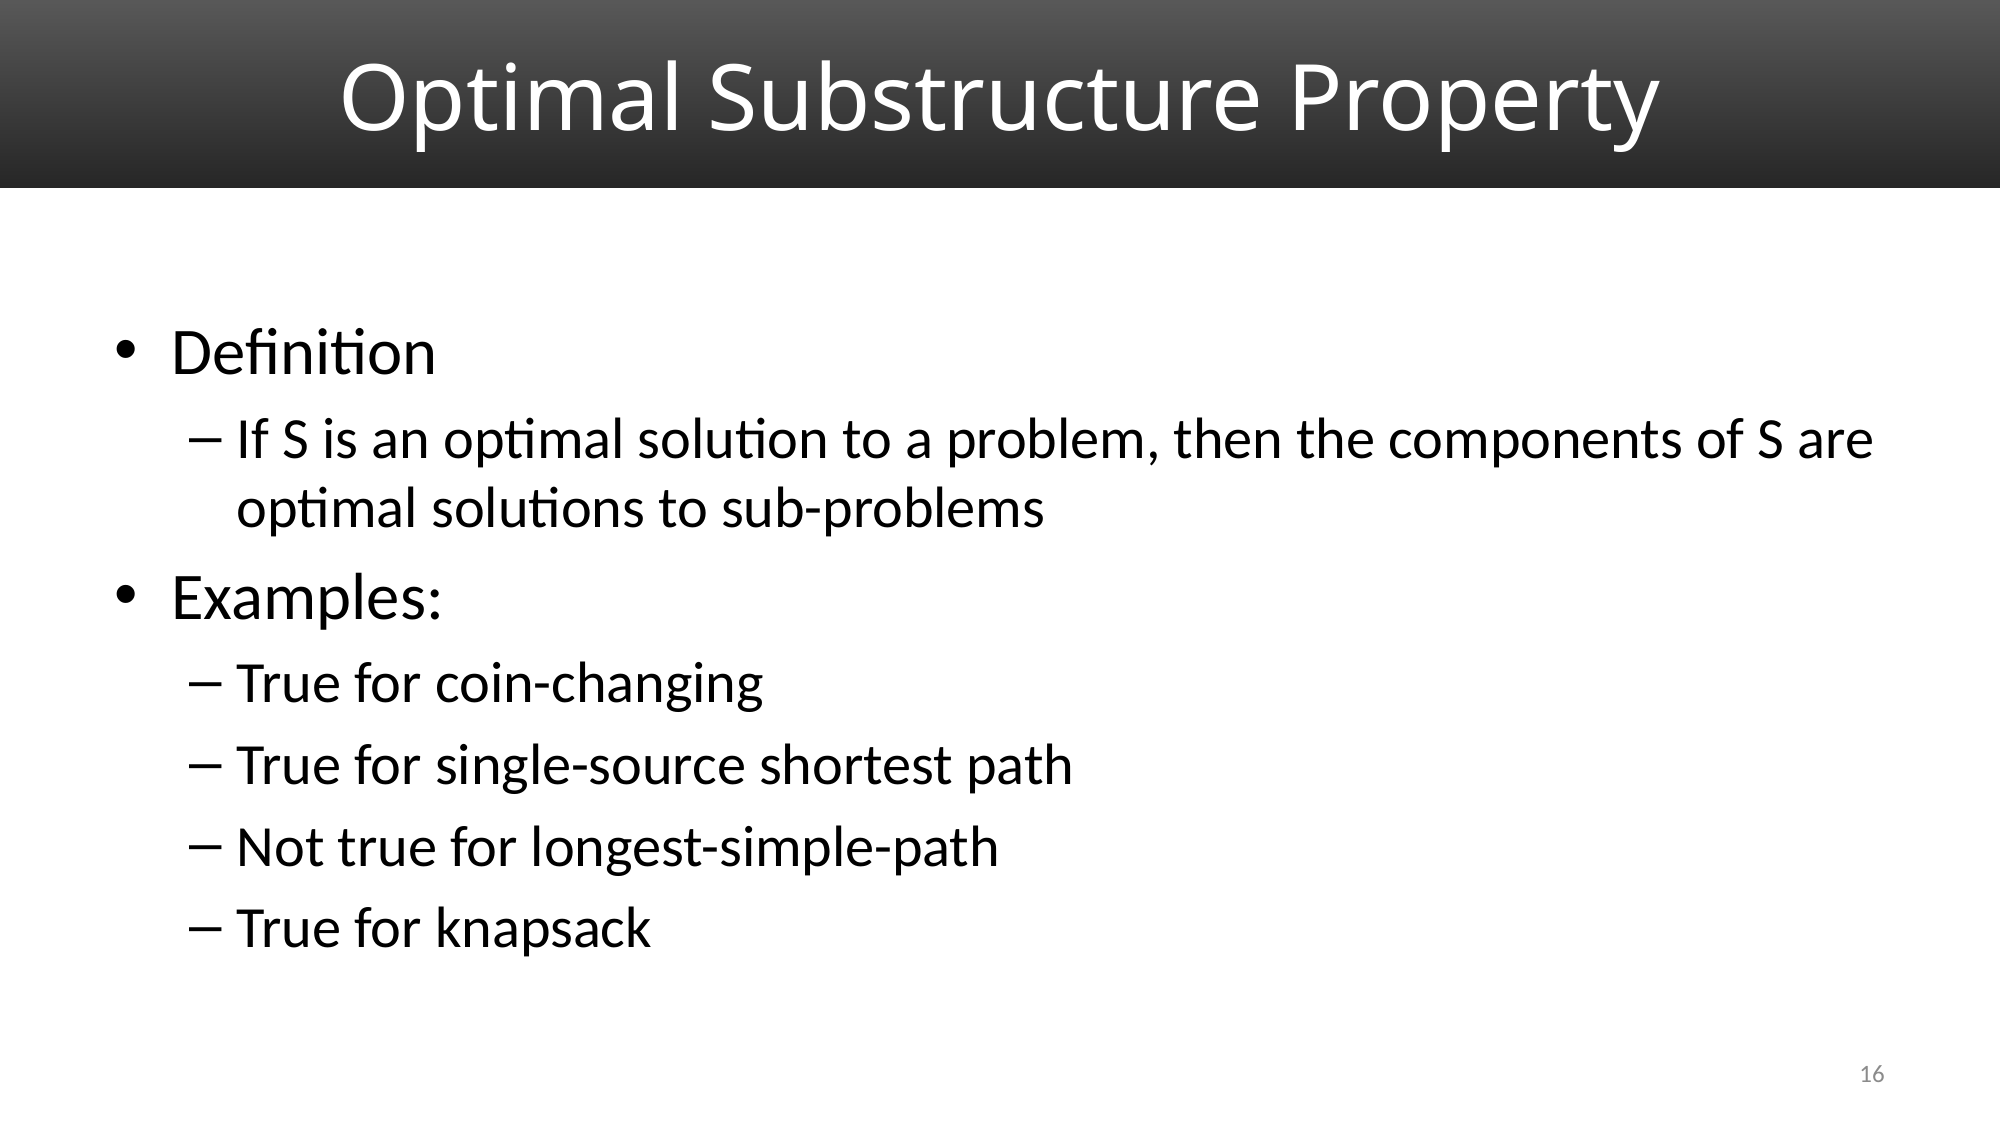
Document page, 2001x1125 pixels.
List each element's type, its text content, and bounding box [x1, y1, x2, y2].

title Optimal Substructure Property [99, 24, 1900, 163]
slide_number 16 [1433, 1042, 1900, 1103]
list Definition If S is an optimal solution to a problem, then the components of S are optimal solutions to sub-problems Examples: True for coin-changing True for single-source shortest path Not true for longest-simple-path True for knapsack [99, 262, 1900, 1005]
